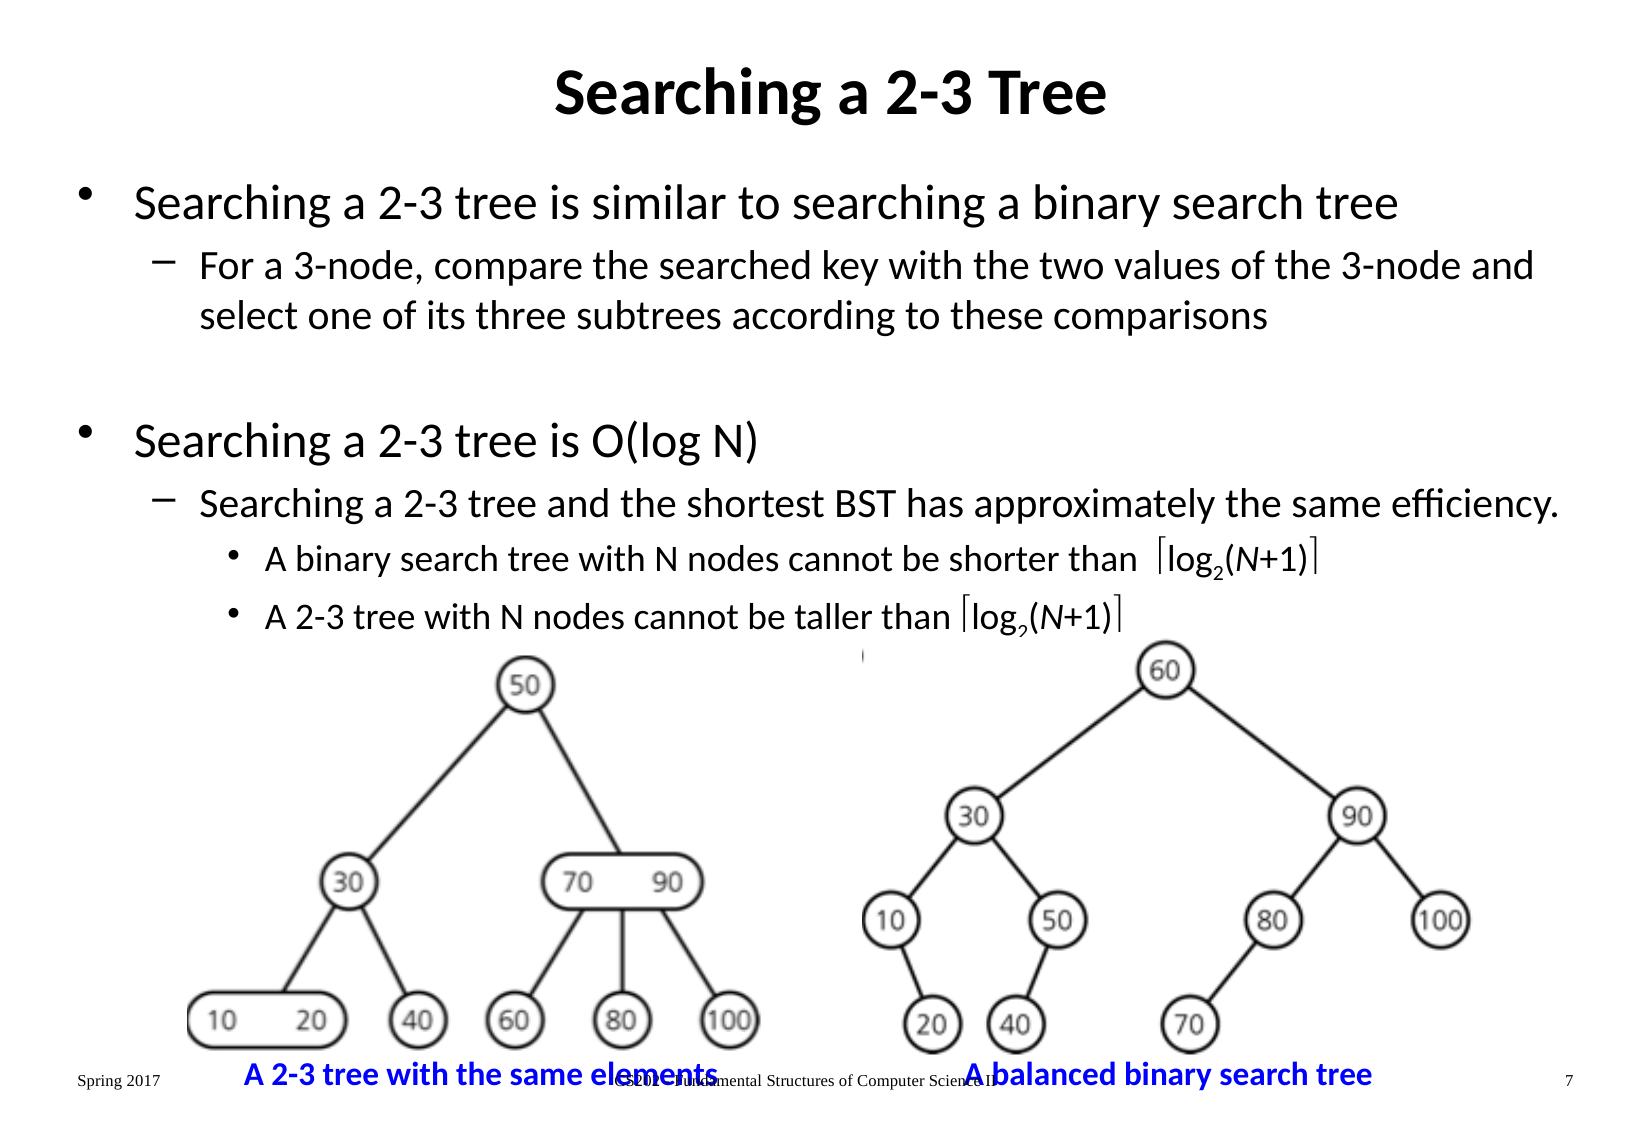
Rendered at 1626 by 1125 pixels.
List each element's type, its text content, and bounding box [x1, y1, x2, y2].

footer CS202 - Fundamental Structures of Computer Science II [766, 1062, 857, 1101]
slide_number Spring 2017 [62, 1062, 182, 1101]
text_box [187, 654, 763, 1101]
title Searching a 2-3 Tree [62, 24, 1601, 151]
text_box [862, 636, 1476, 1101]
list Searching a 2-3 tree is similar to searching a binary search tree For a 3-node, compare the searched key with the two values of the 3-node and select one of its three subtrees according to these comparisons Searching a 2-3 tree is O(log N) Searching a 2-3 tree and the shortest BST has approximately the same efficiency. A binary search tree with N nodes cannot be shorter than log2(N+1) A 2-3 tree with N nodes cannot be taller than log2(N+1) [62, 162, 1588, 1038]
slide_number 7 [1479, 1062, 1589, 1101]
